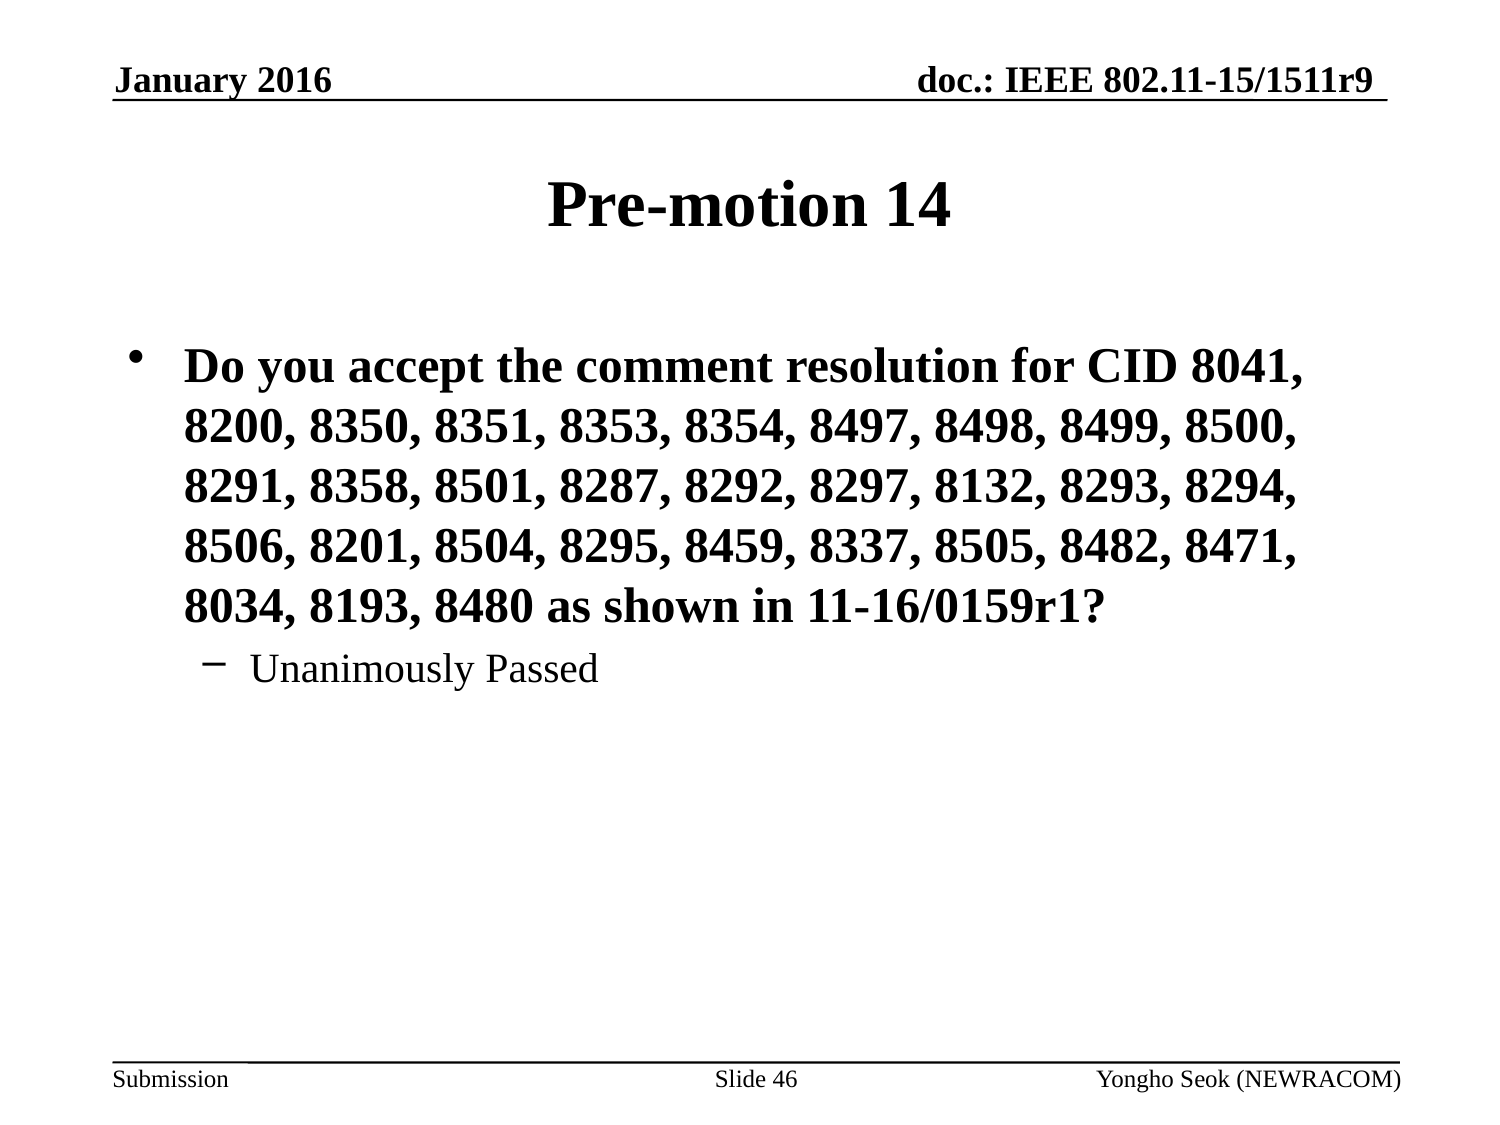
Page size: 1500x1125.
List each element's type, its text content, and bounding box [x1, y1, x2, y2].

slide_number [114, 54, 335, 101]
title Pre-motion 14 [112, 112, 1388, 288]
footer Yongho Seok (NEWRACOM) [1092, 1061, 1402, 1093]
list Do you accept the comment resolution for CID 8041, 8200, 8350, 8351, 8353, 8354, 8497, 8498, 8499, 8500, 8291, 8358, 8501, 8287, 8292, 8297, 8132, 8293, 8294, 8506, 8201, 8504, 8295, 8459, 8337, 8505, 8482, 8471, 8034, 8193, 8480 as shown in 11-16/0159r1? Unanimously Passed [112, 324, 1388, 1001]
slide_number Slide 46 [712, 1061, 800, 1093]
